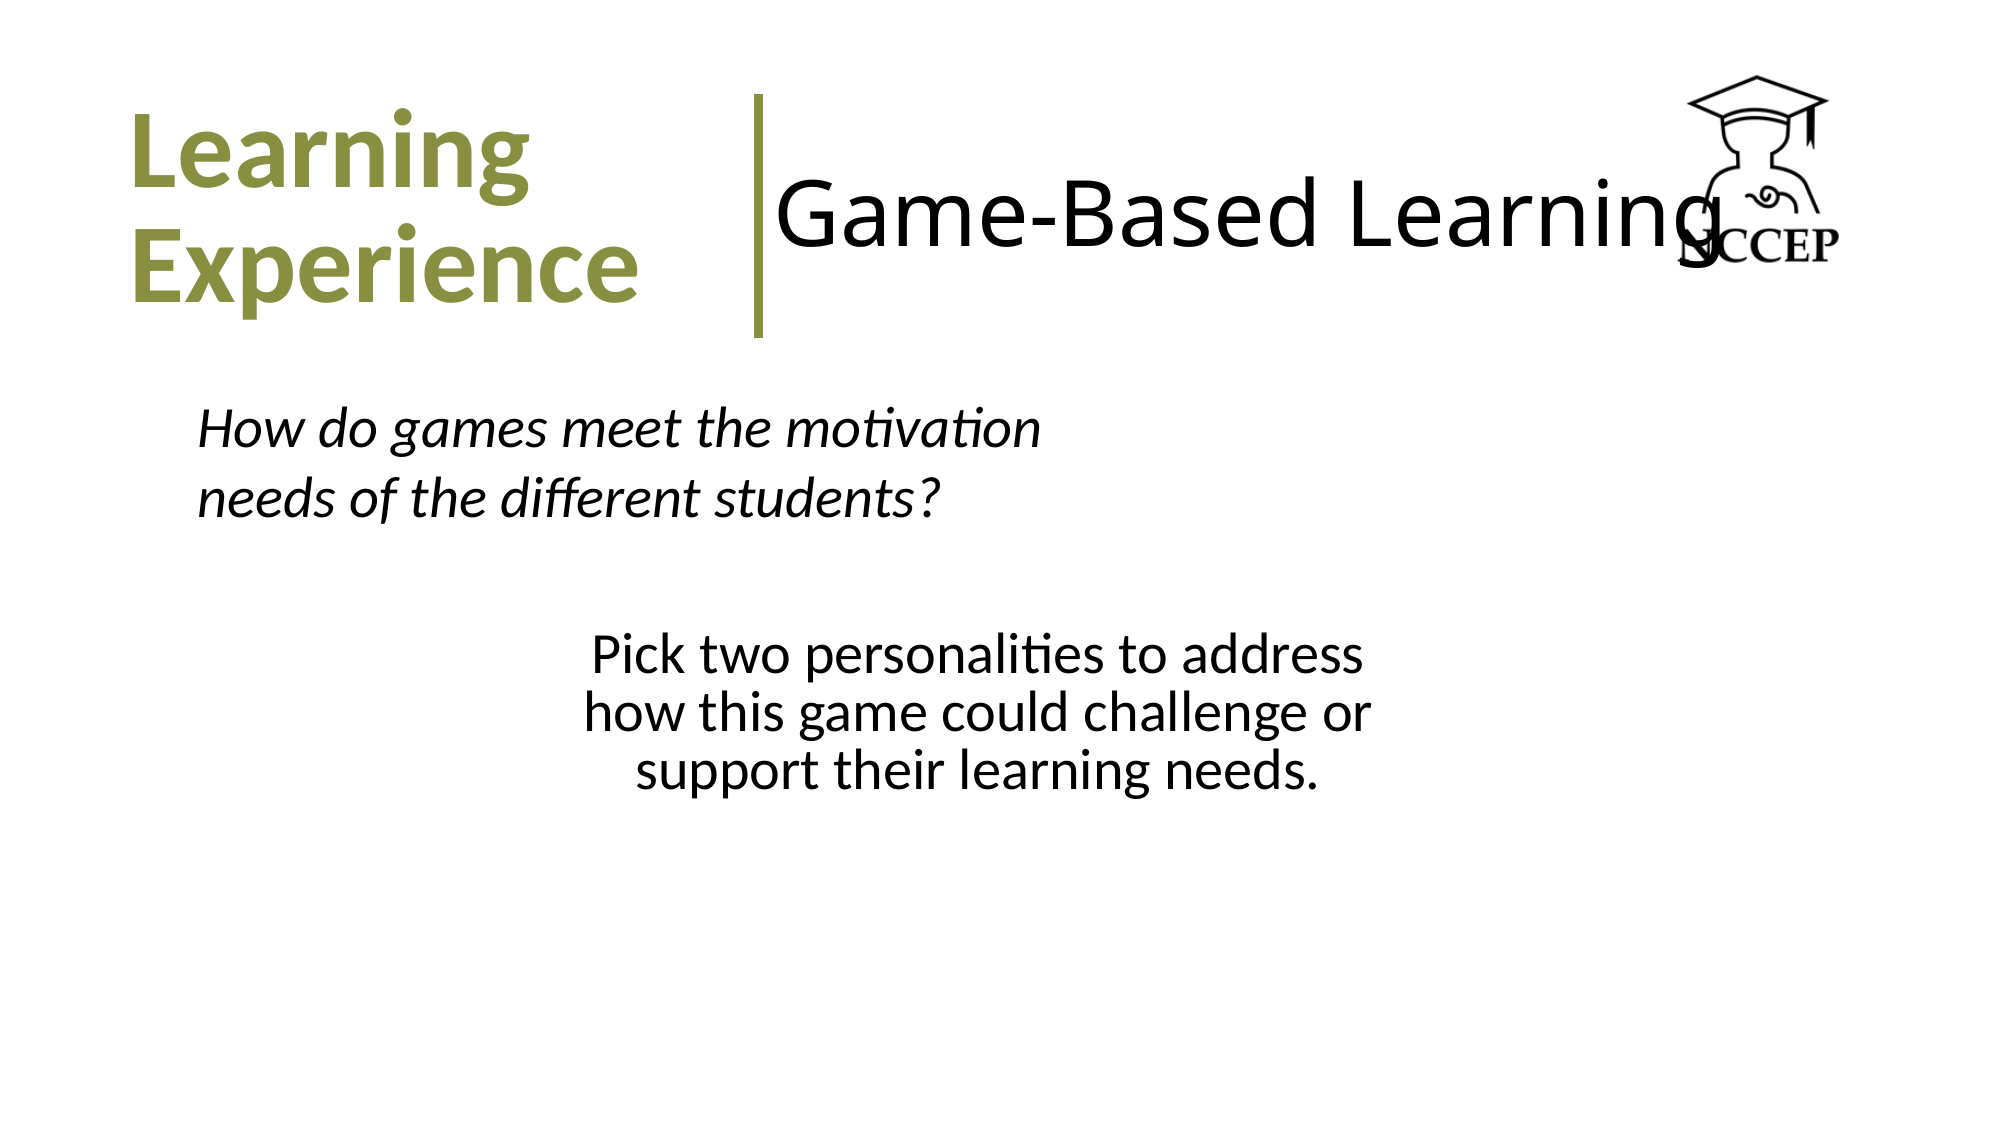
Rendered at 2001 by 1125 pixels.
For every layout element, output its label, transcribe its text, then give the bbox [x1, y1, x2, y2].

table_header Game-Based Learning [763, 94, 1842, 338]
picture [1653, 59, 1863, 278]
table_header Learning Experience [115, 94, 754, 338]
text_box Pick two personalities to address how this game could challenge or support their learning needs. [519, 621, 1438, 881]
list How do games meet the motivation needs of the different students? [182, 382, 1101, 641]
